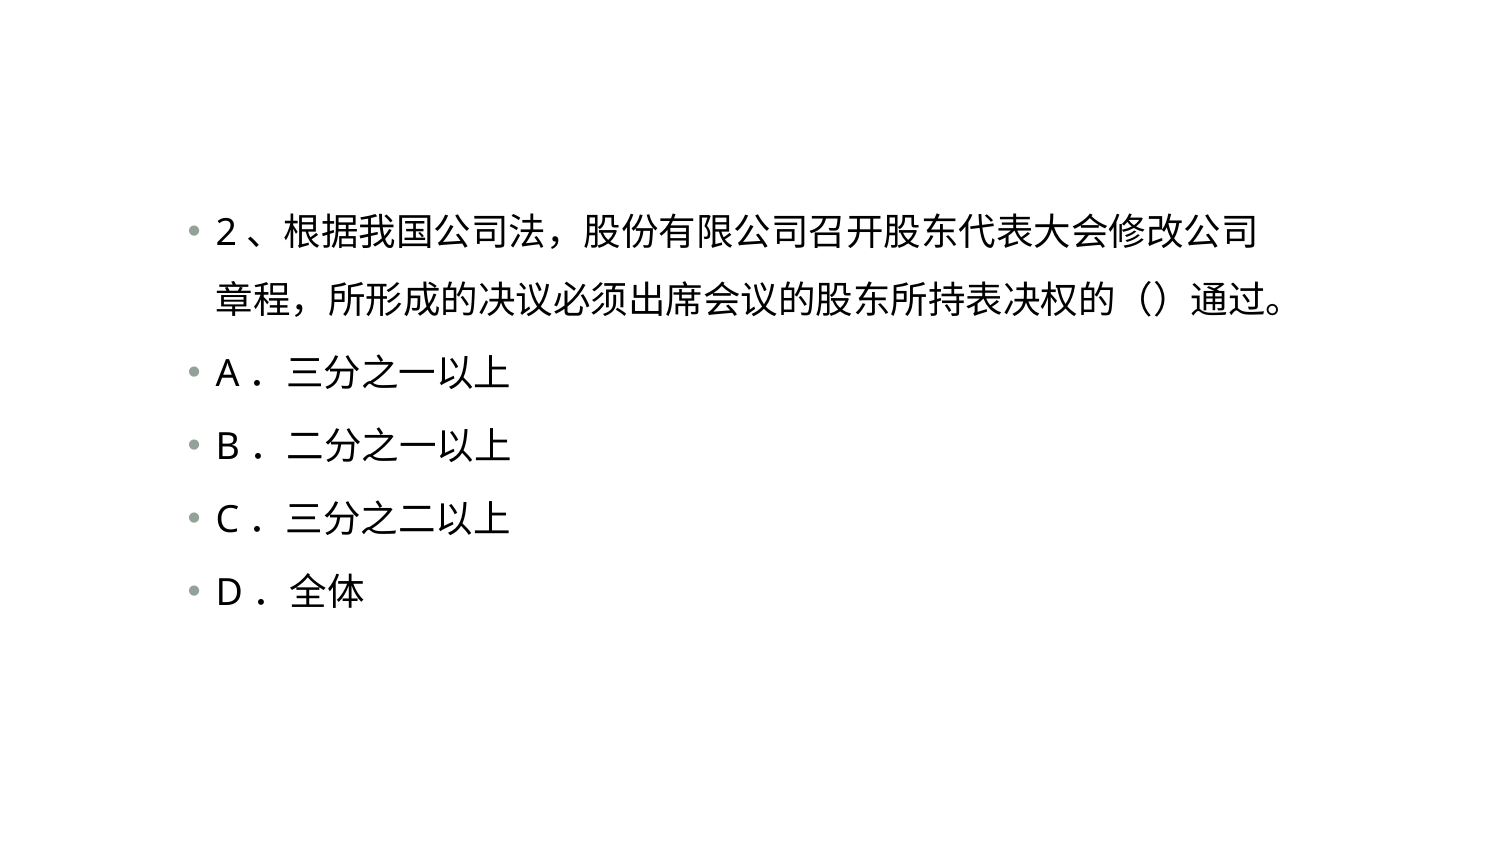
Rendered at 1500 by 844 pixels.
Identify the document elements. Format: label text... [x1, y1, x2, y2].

list 2、根据我国公司法，股份有限公司召开股东代表大会修改公司章程，所形成的决议必须出席会议的股东所持表决权的（）通过。 A．三分之一以上 B．二分之一以上 C．三分之二以上 D．全体 [158, 178, 1293, 722]
